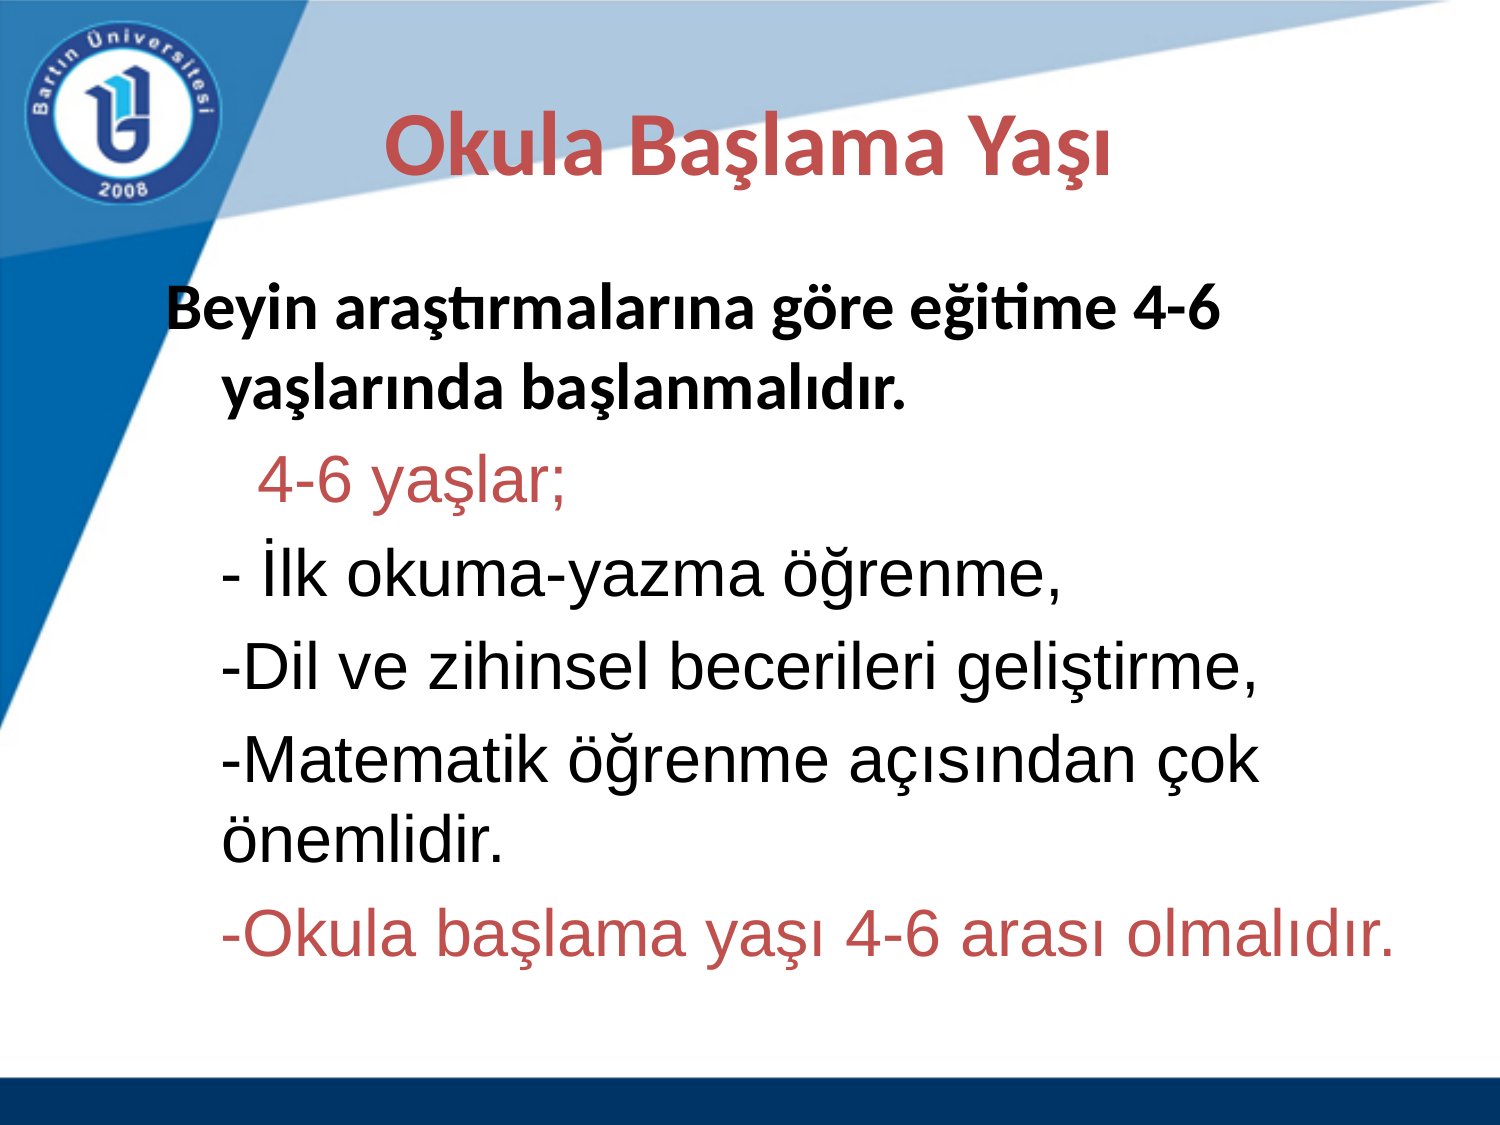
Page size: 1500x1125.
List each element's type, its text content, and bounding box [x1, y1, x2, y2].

picture [0, 0, 1500, 1125]
list Beyin araştırmalarına göre eğitime 4-6 yaşlarında başlanmalıdır. 4-6 yaşlar; - İlk okuma-yazma öğrenme, -Dil ve zihinsel becerileri geliştirme, -Matematik öğrenme açısından çok önemlidir. -Okula başlama yaşı 4-6 arası olmalıdır. [150, 255, 1500, 998]
title Okula Başlama Yaşı [75, 45, 1425, 233]
